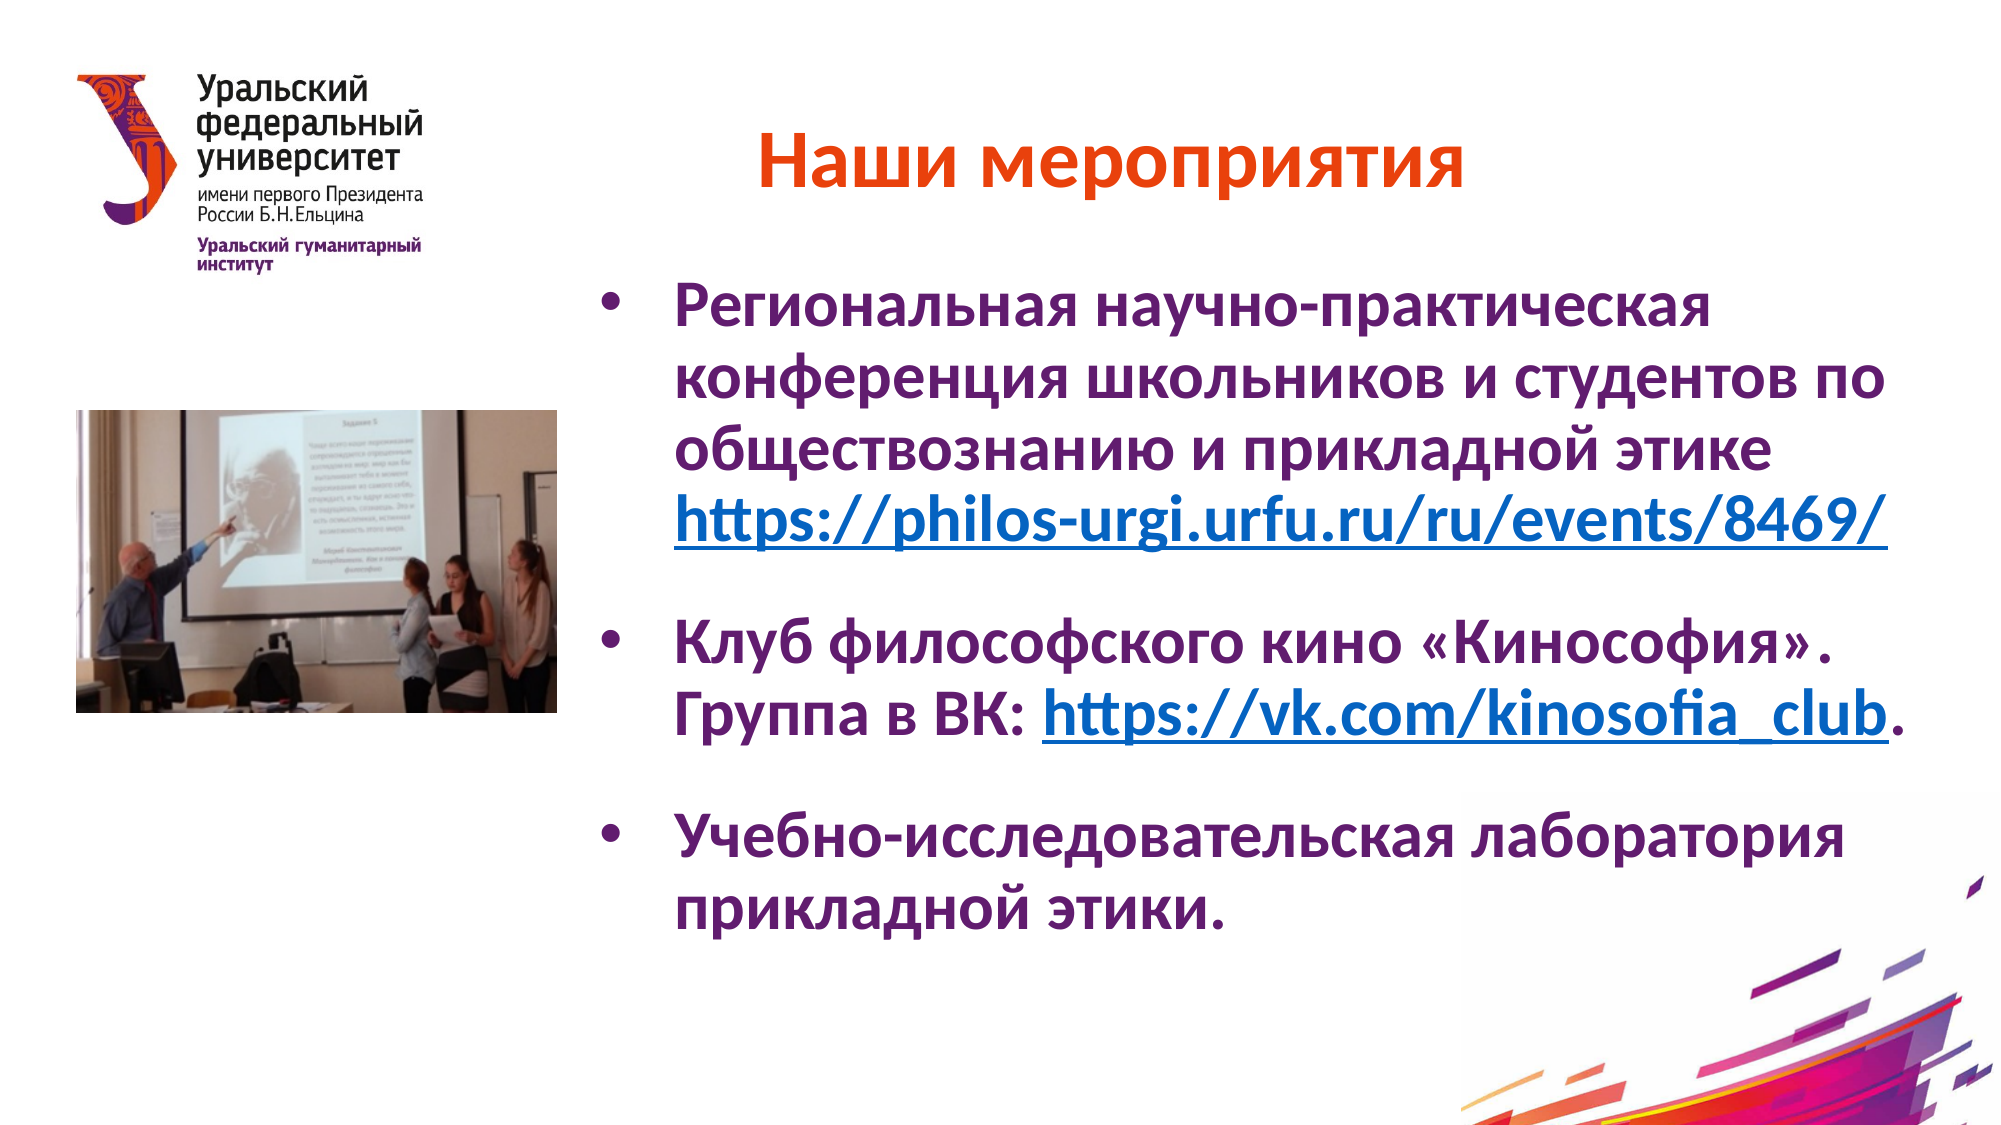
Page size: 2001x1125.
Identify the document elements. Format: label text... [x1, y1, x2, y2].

picture [76, 410, 557, 713]
text_box Региональная научно-практическая конференция школьников и студентов по обществознанию и прикладной этике https://philos-urgi.urfu.ru/ru/events/8469/ Клуб философского кино «Кинософия». Группа в ВК: https://vk.com/kinosofia_club. Учебно-исследовательская лаборатория прикладной этики. [584, 261, 1984, 952]
picture [0, 0, 499, 349]
title Наши мероприятия [499, 83, 1771, 237]
picture [1461, 792, 2000, 1125]
